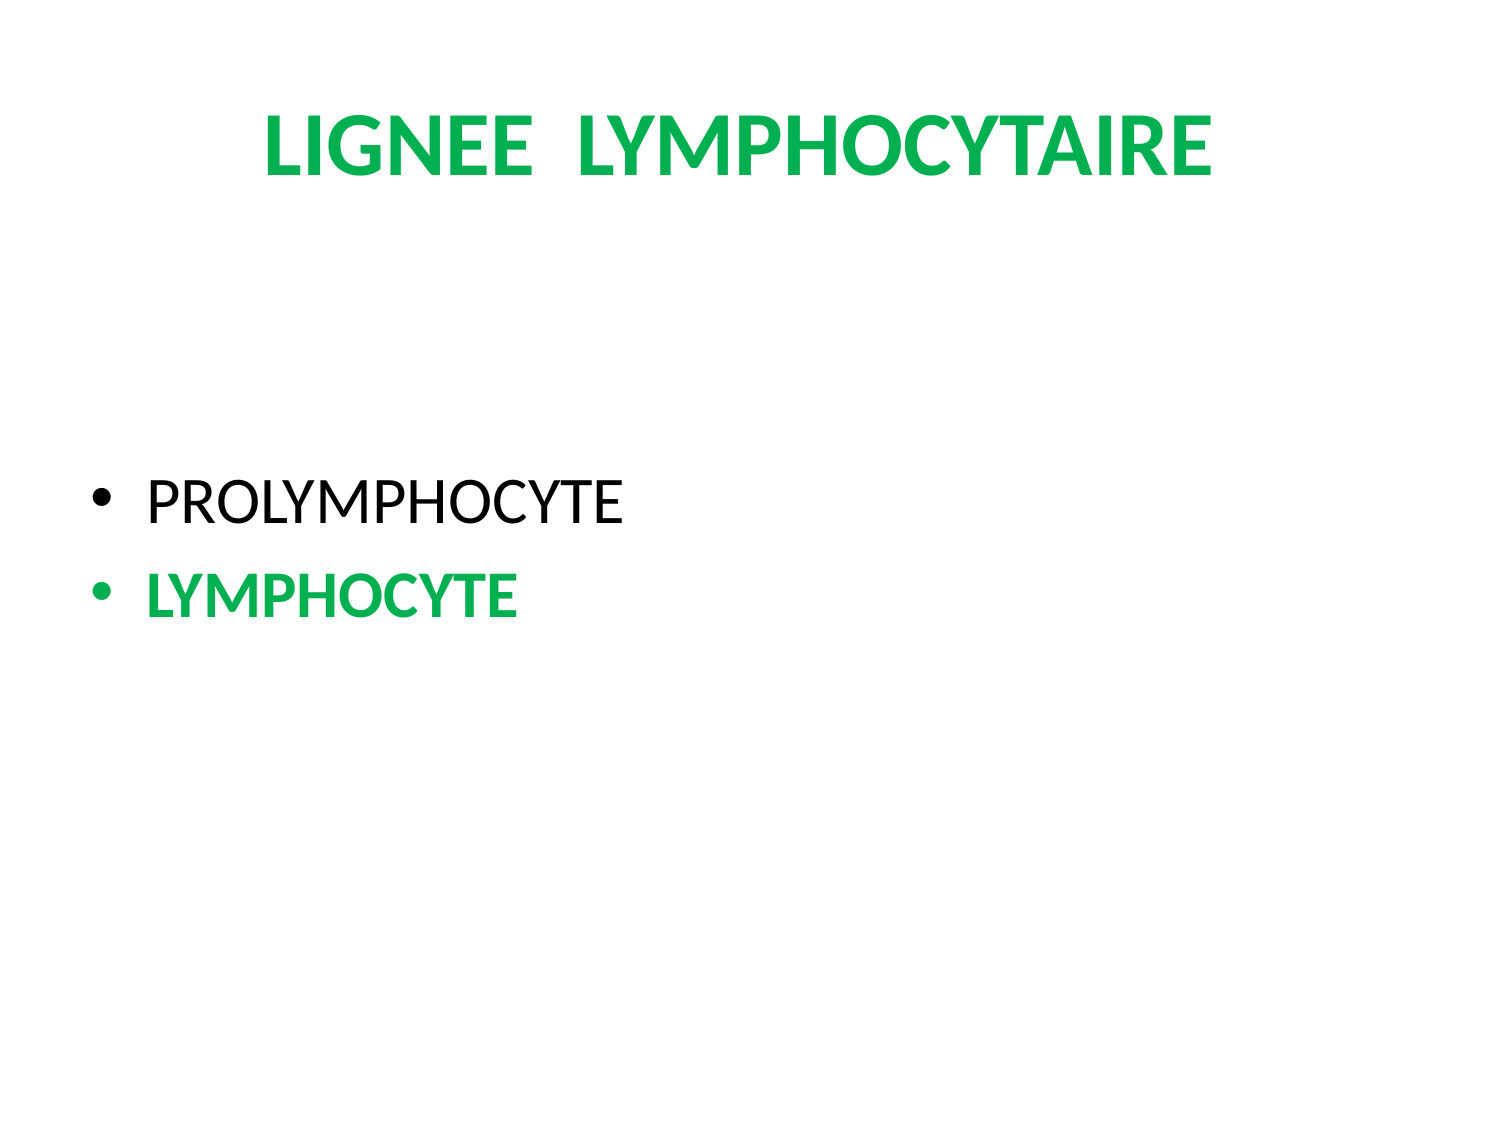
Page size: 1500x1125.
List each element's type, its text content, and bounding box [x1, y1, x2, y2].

title LIGNEE LYMPHOCYTAIRE [75, 45, 1425, 233]
list PROLYMPHOCYTE LYMPHOCYTE [75, 262, 1425, 1005]
